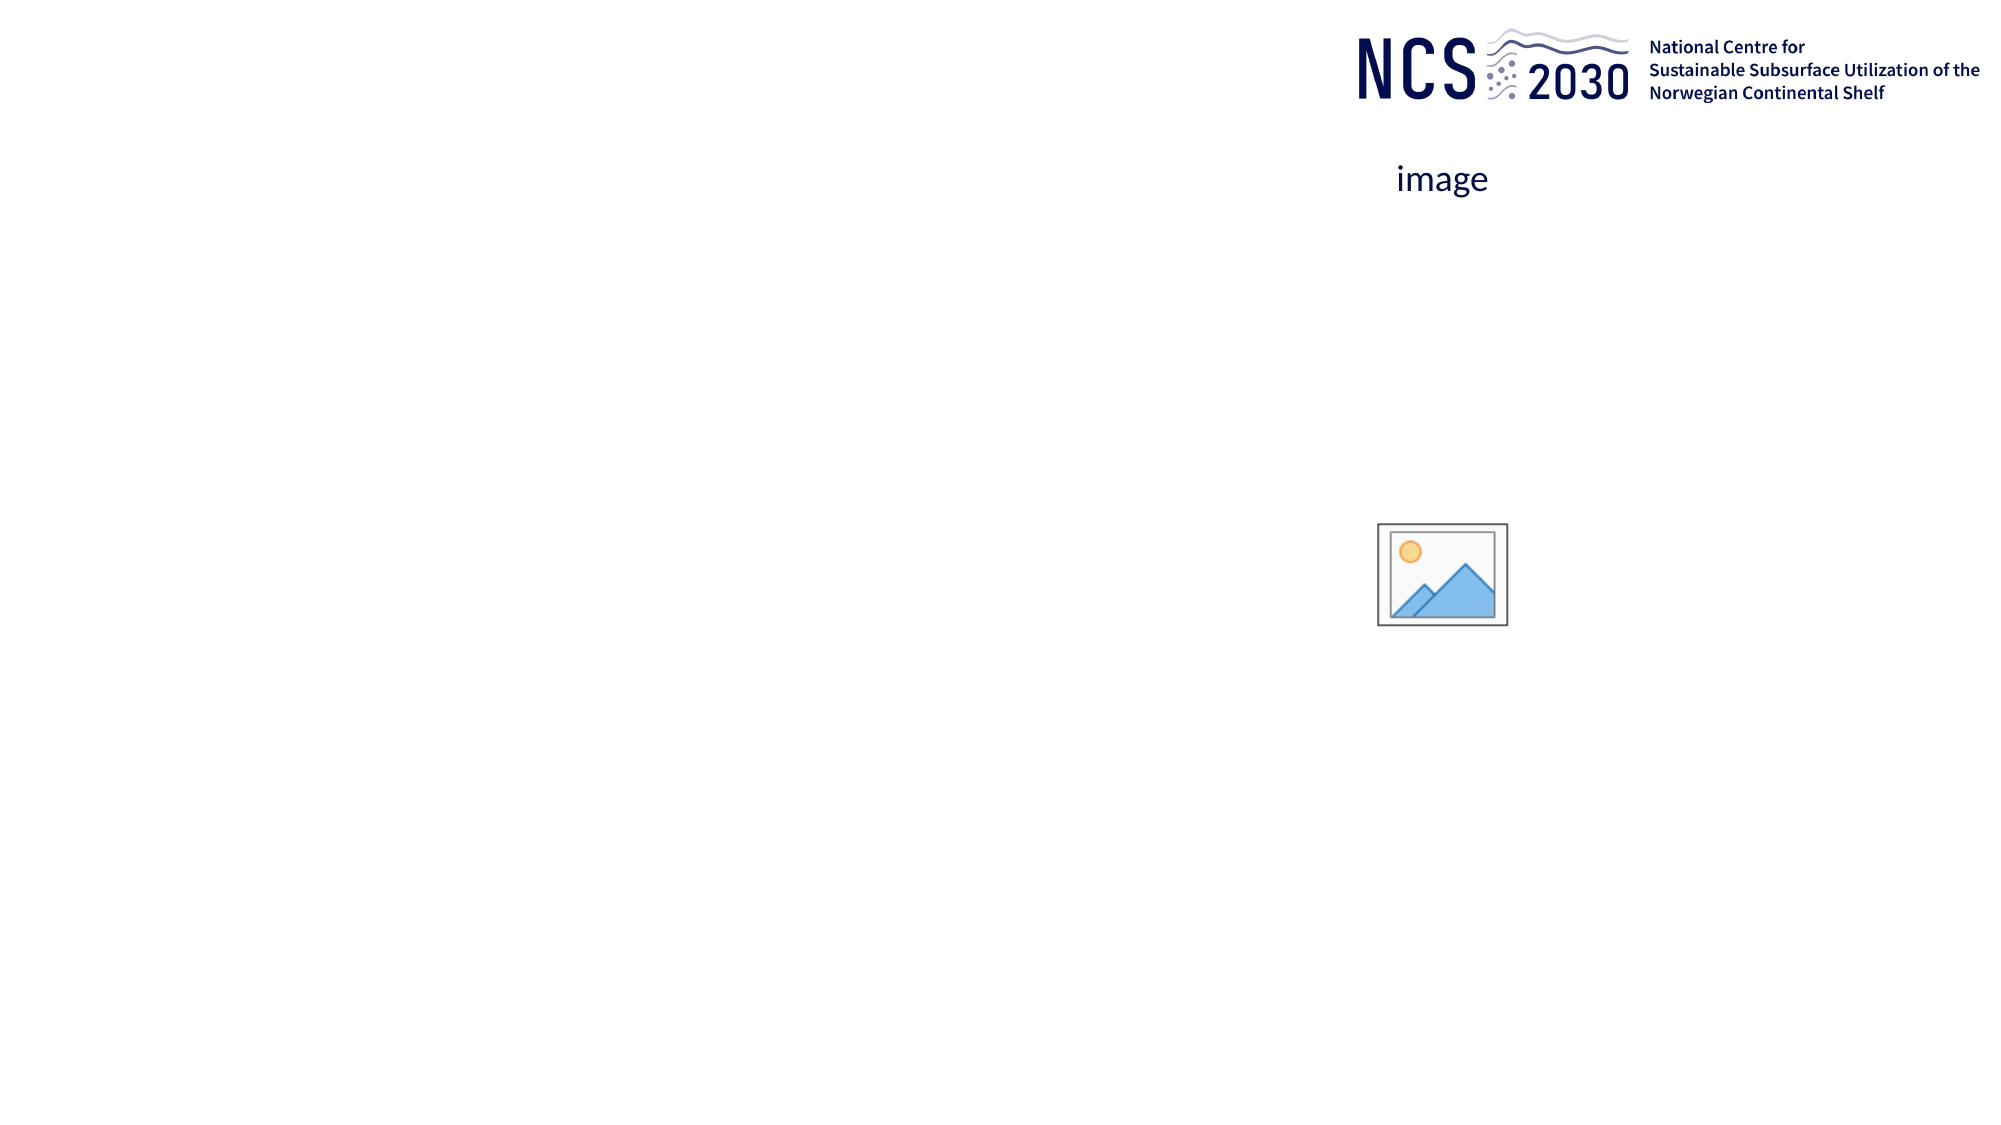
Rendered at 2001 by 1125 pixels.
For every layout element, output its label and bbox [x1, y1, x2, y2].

picture [1358, 28, 1990, 110]
picture [952, 146, 1933, 1005]
